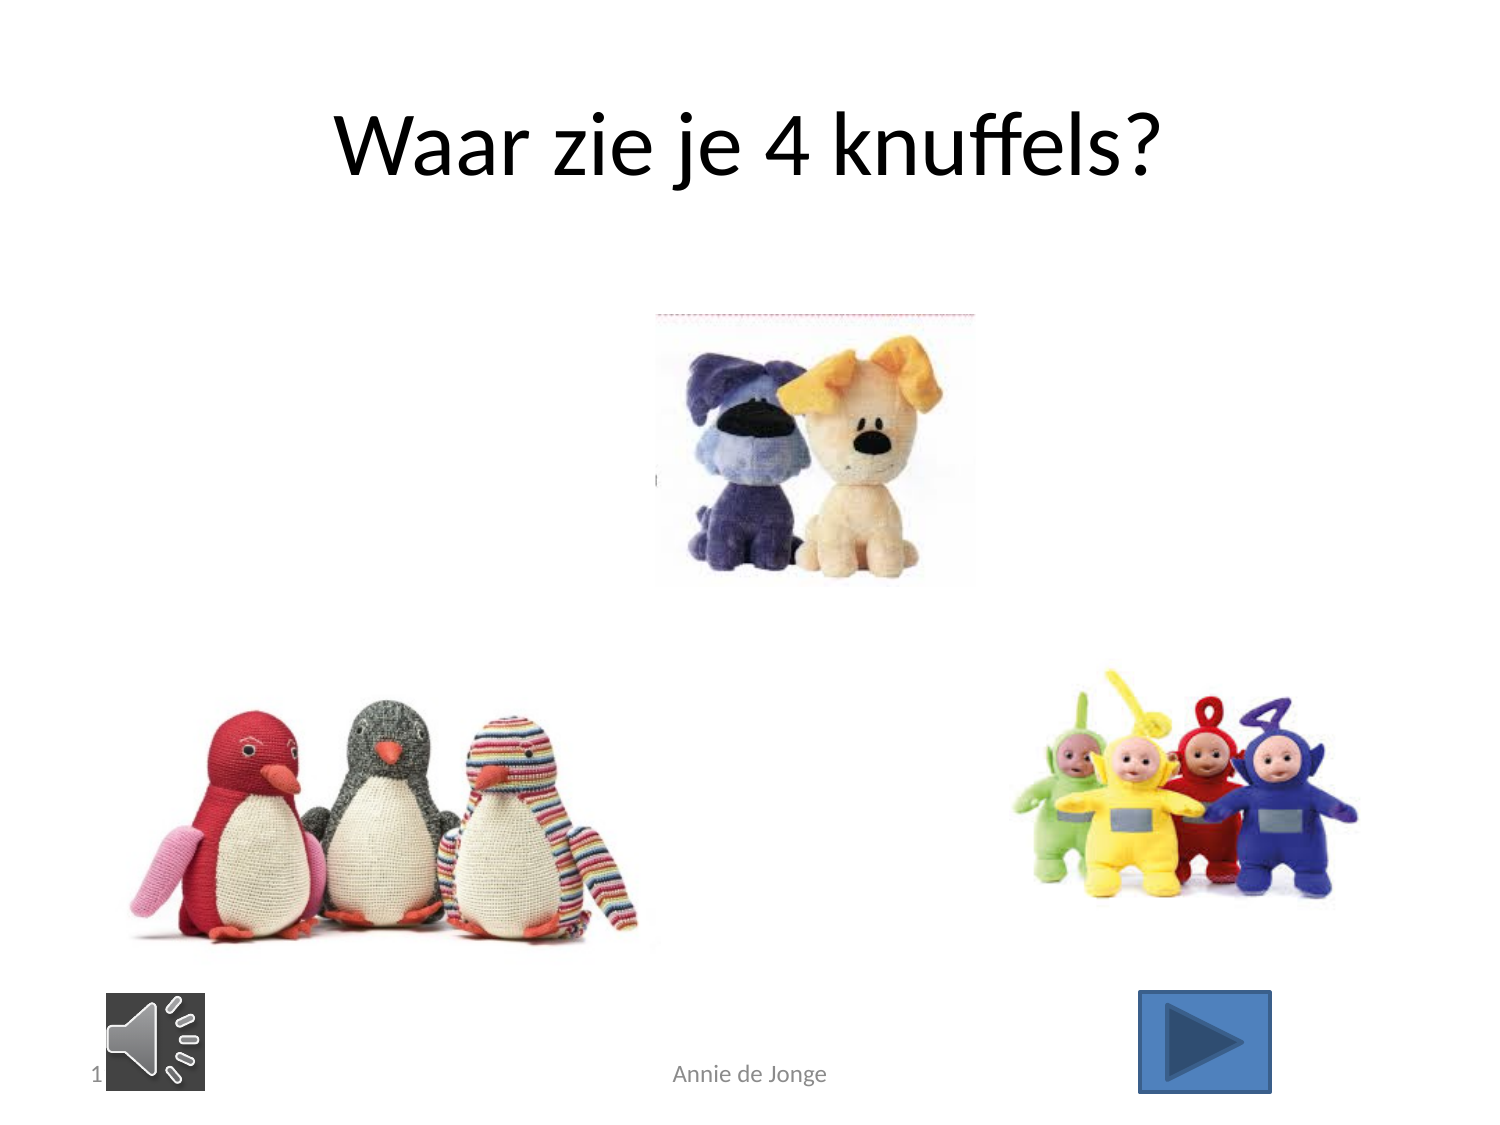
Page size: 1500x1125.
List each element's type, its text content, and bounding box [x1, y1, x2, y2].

text_box [1138, 990, 1272, 1094]
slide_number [75, 1042, 102, 1103]
title Waar zie je 4 knuffels? [75, 45, 1425, 233]
picture [1009, 609, 1362, 962]
picture [105, 314, 976, 1099]
footer Annie de Jonge [664, 1042, 988, 1103]
